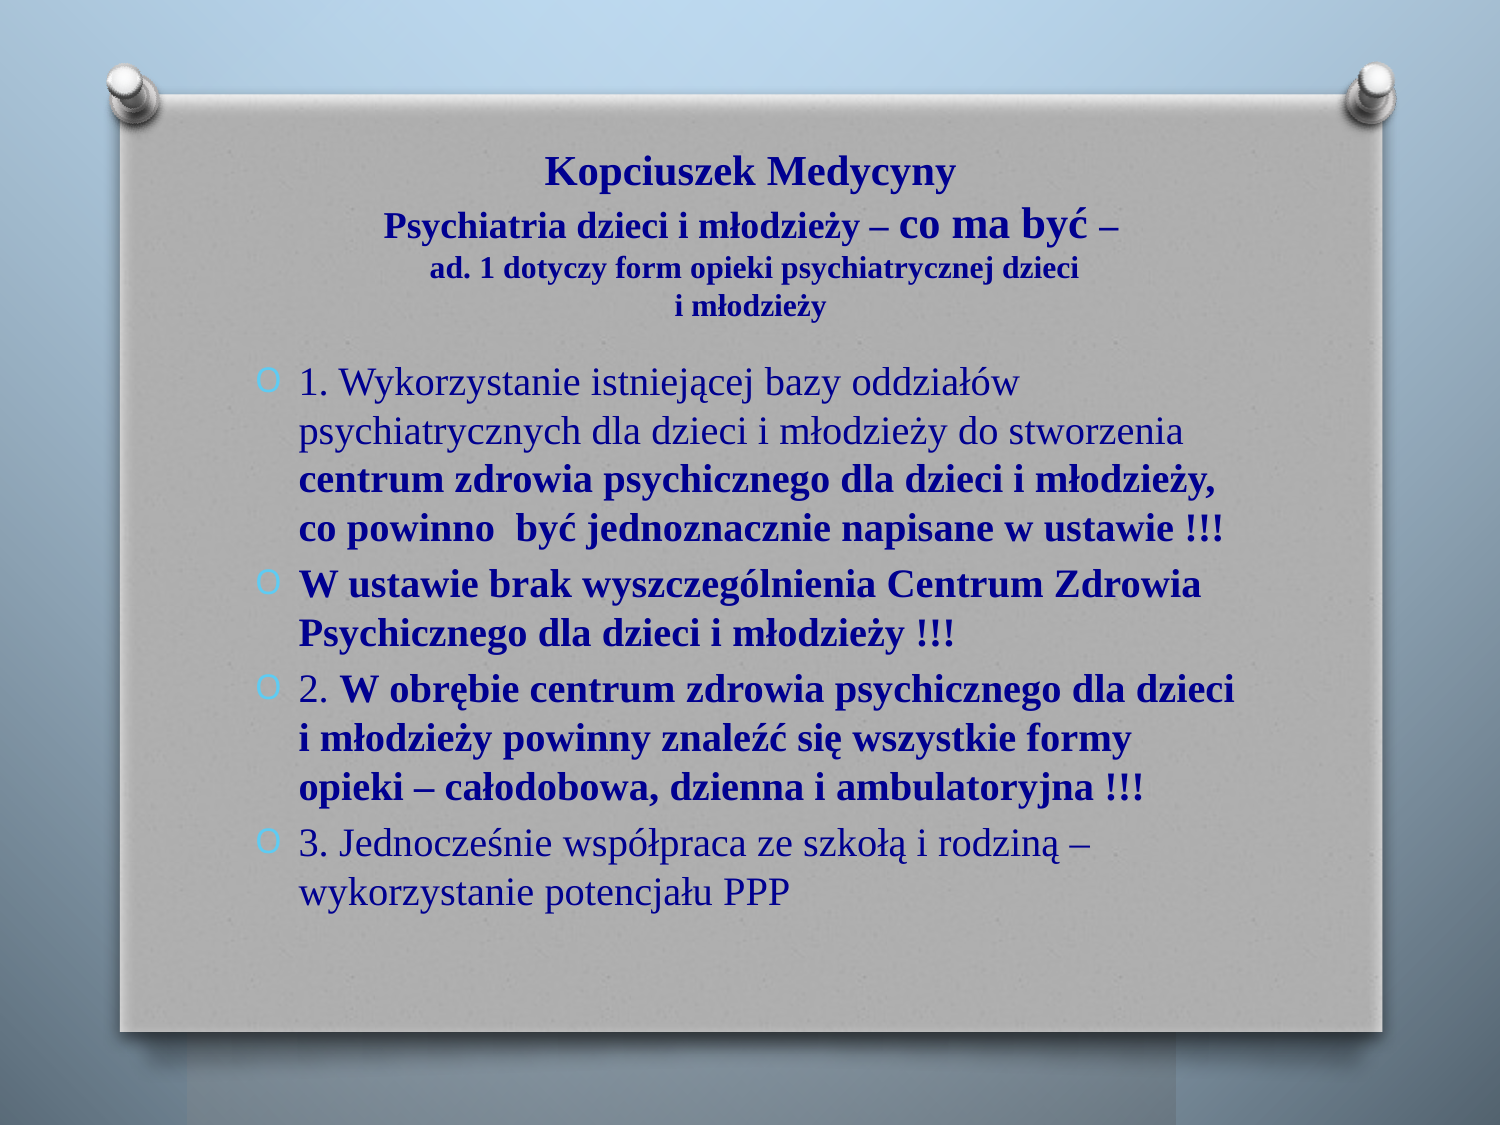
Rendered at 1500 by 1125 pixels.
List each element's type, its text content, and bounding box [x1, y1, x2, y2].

picture [75, 29, 198, 153]
title Kopciuszek Medycyny Psychiatria dzieci i młodzieży – co ma być – ad. 1 dotyczy form opieki psychiatrycznej dzieci i młodzieży [179, 134, 1323, 332]
picture [1317, 35, 1439, 156]
list 1. Wykorzystanie istniejącej bazy oddziałów psychiatrycznych dla dzieci i młodzieży do stworzenia centrum zdrowia psychicznego dla dzieci i młodzieży, co powinno być jednoznacznie napisane w ustawie !!! W ustawie brak wyszczególnienia Centrum Zdrowia Psychicznego dla dzieci i młodzieży !!! 2. W obrębie centrum zdrowia psychicznego dla dzieci i młodzieży powinny znaleźć się wszystkie formy opieki – całodobowa, dzienna i ambulatoryjna !!! 3. Jednocześnie współpraca ze szkołą i rodziną – wykorzystanie potencjału PPP [240, 347, 1257, 939]
